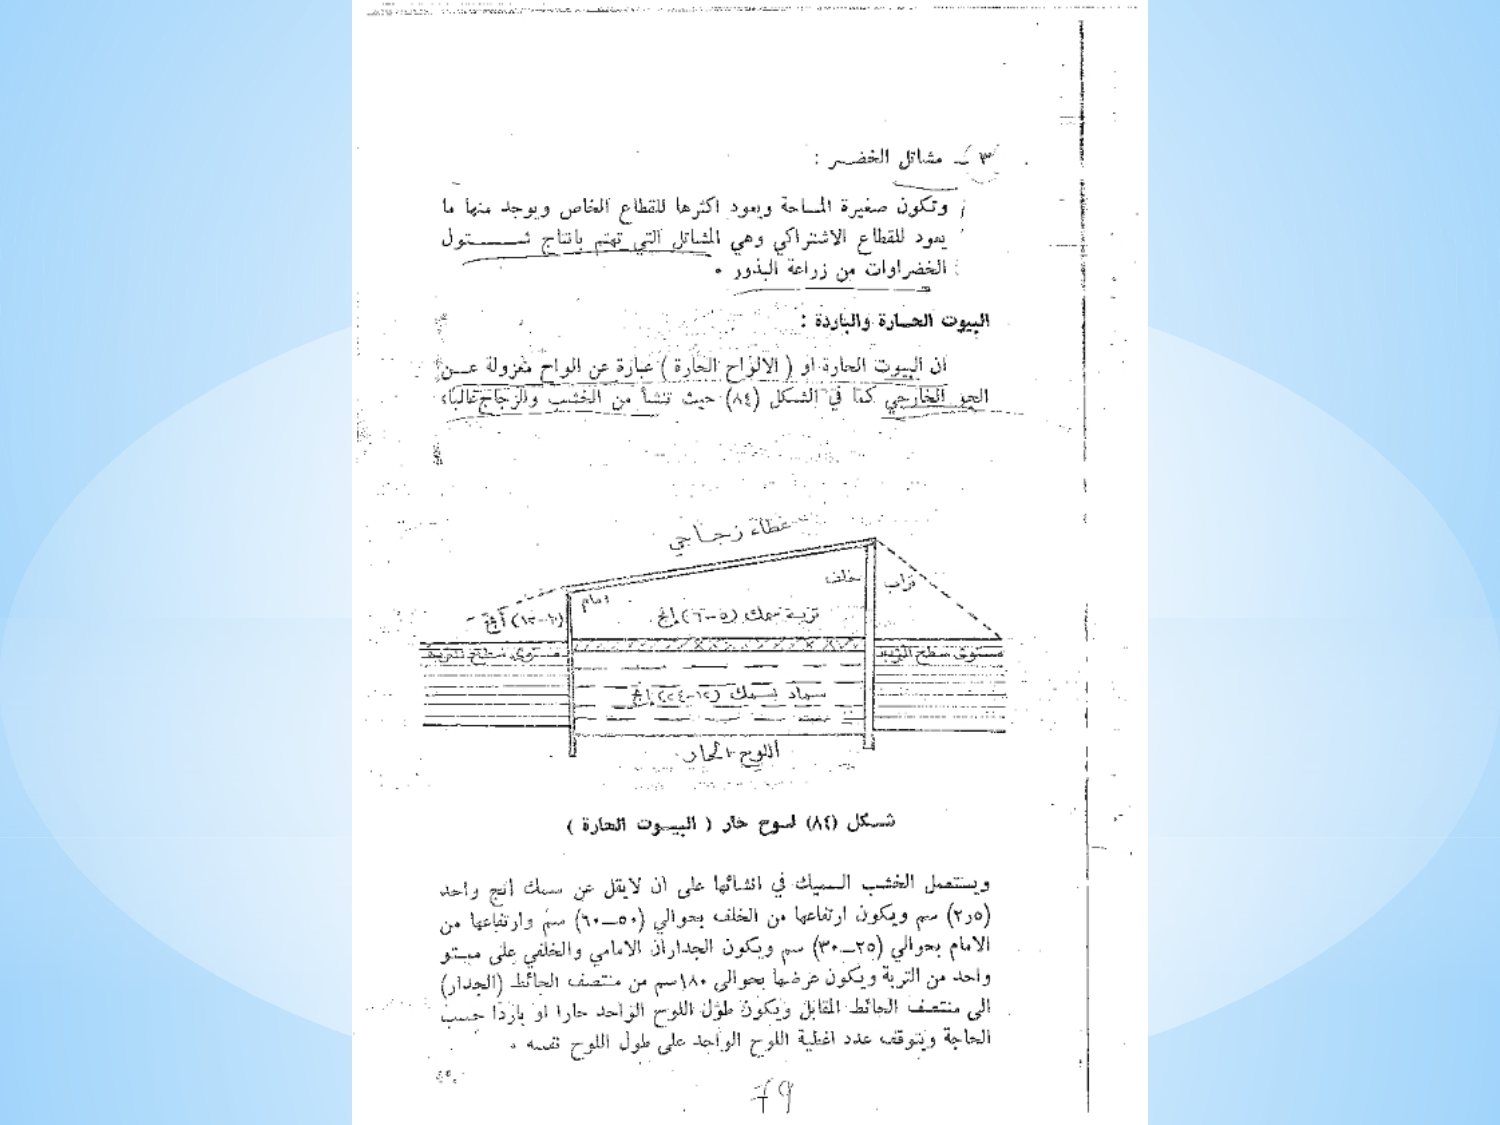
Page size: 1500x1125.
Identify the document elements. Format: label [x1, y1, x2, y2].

picture [352, 0, 1148, 1125]
